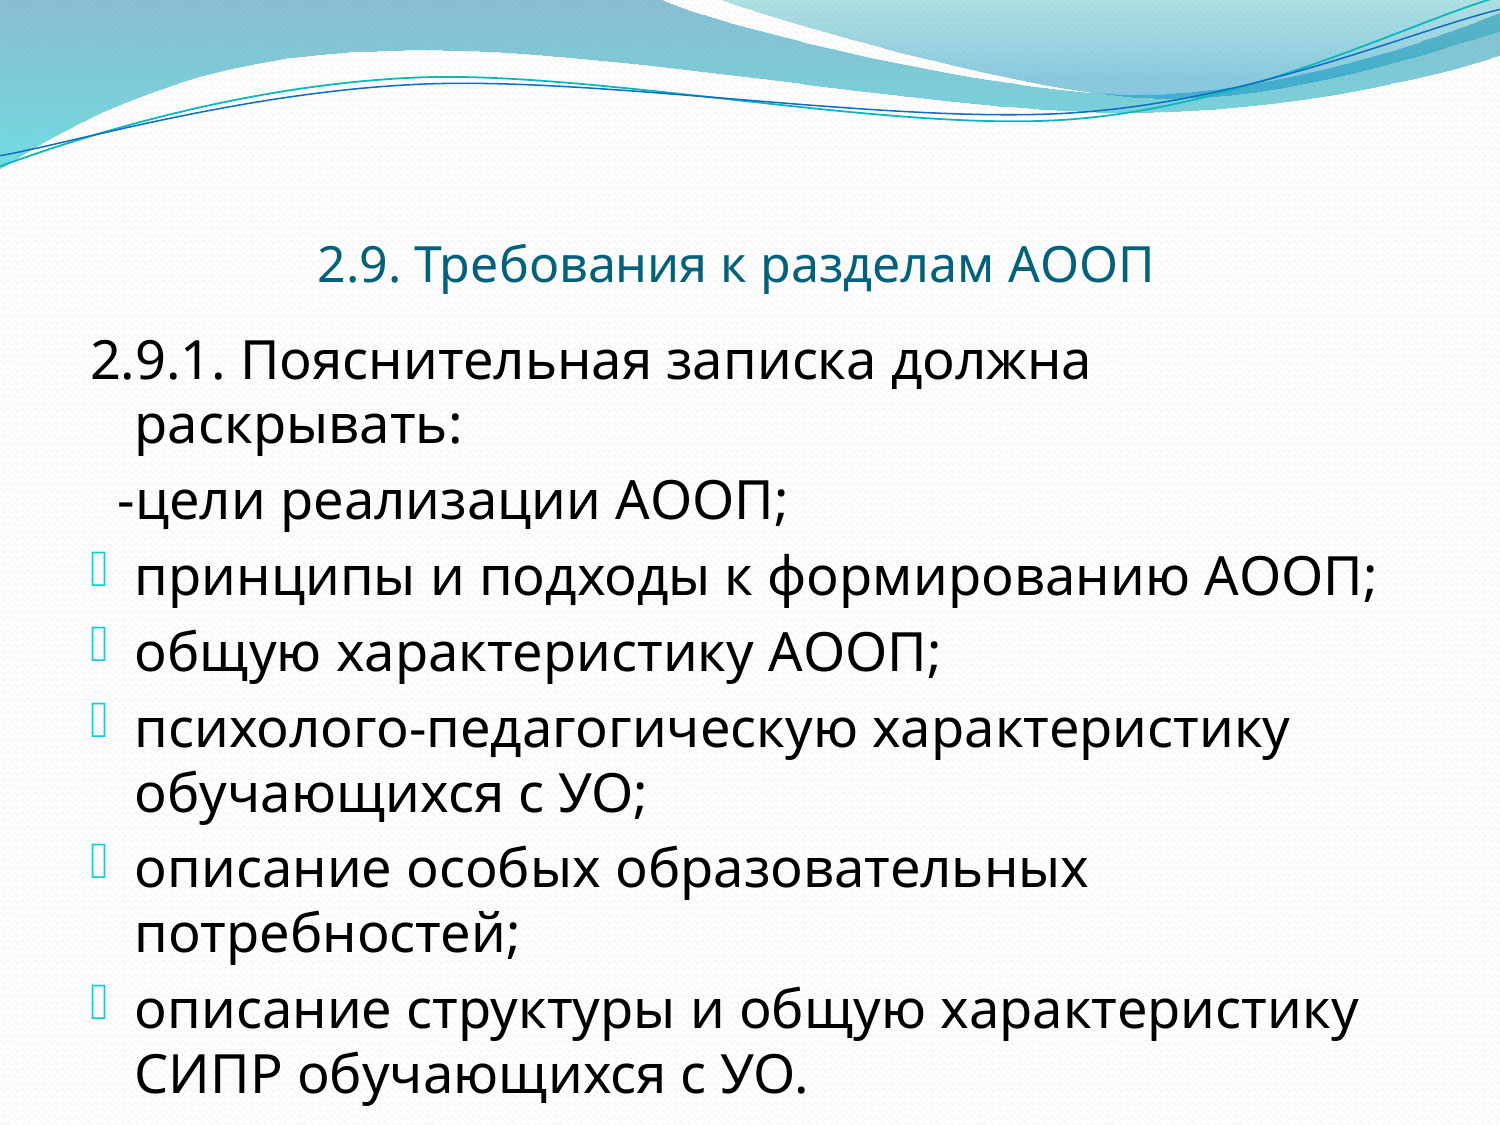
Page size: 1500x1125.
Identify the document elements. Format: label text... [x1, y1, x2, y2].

list 2.9.1. Пояснительная записка должна раскрывать: -цели реализации АООП; принципы и подходы к формированию АООП; общую характеристику АООП; психолого-педагогическую характеристику обучающихся с УО; описание особых образовательных потребностей; описание структуры и общую характеристику СИПР обучающихся с УО. [74, 317, 1426, 1038]
title 2.9. Требования к разделам АООП [74, 115, 1426, 304]
